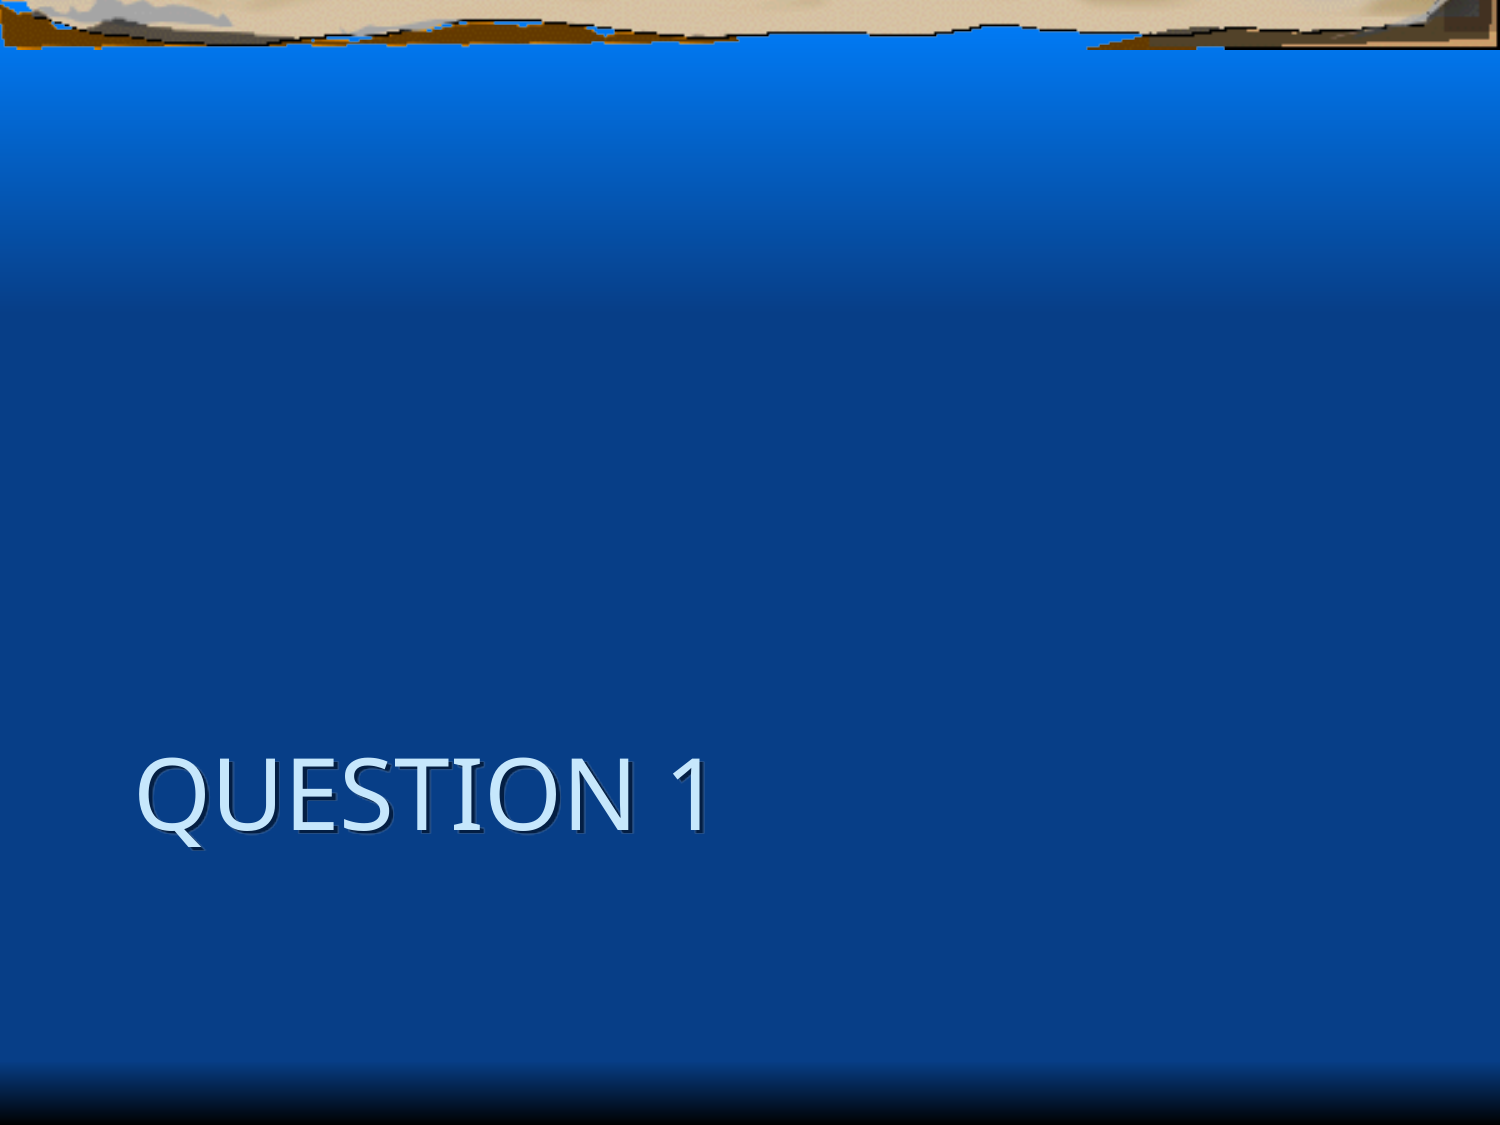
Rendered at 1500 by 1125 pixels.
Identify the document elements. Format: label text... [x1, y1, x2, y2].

title Question 1 [118, 722, 1394, 947]
picture [0, 0, 1500, 50]
